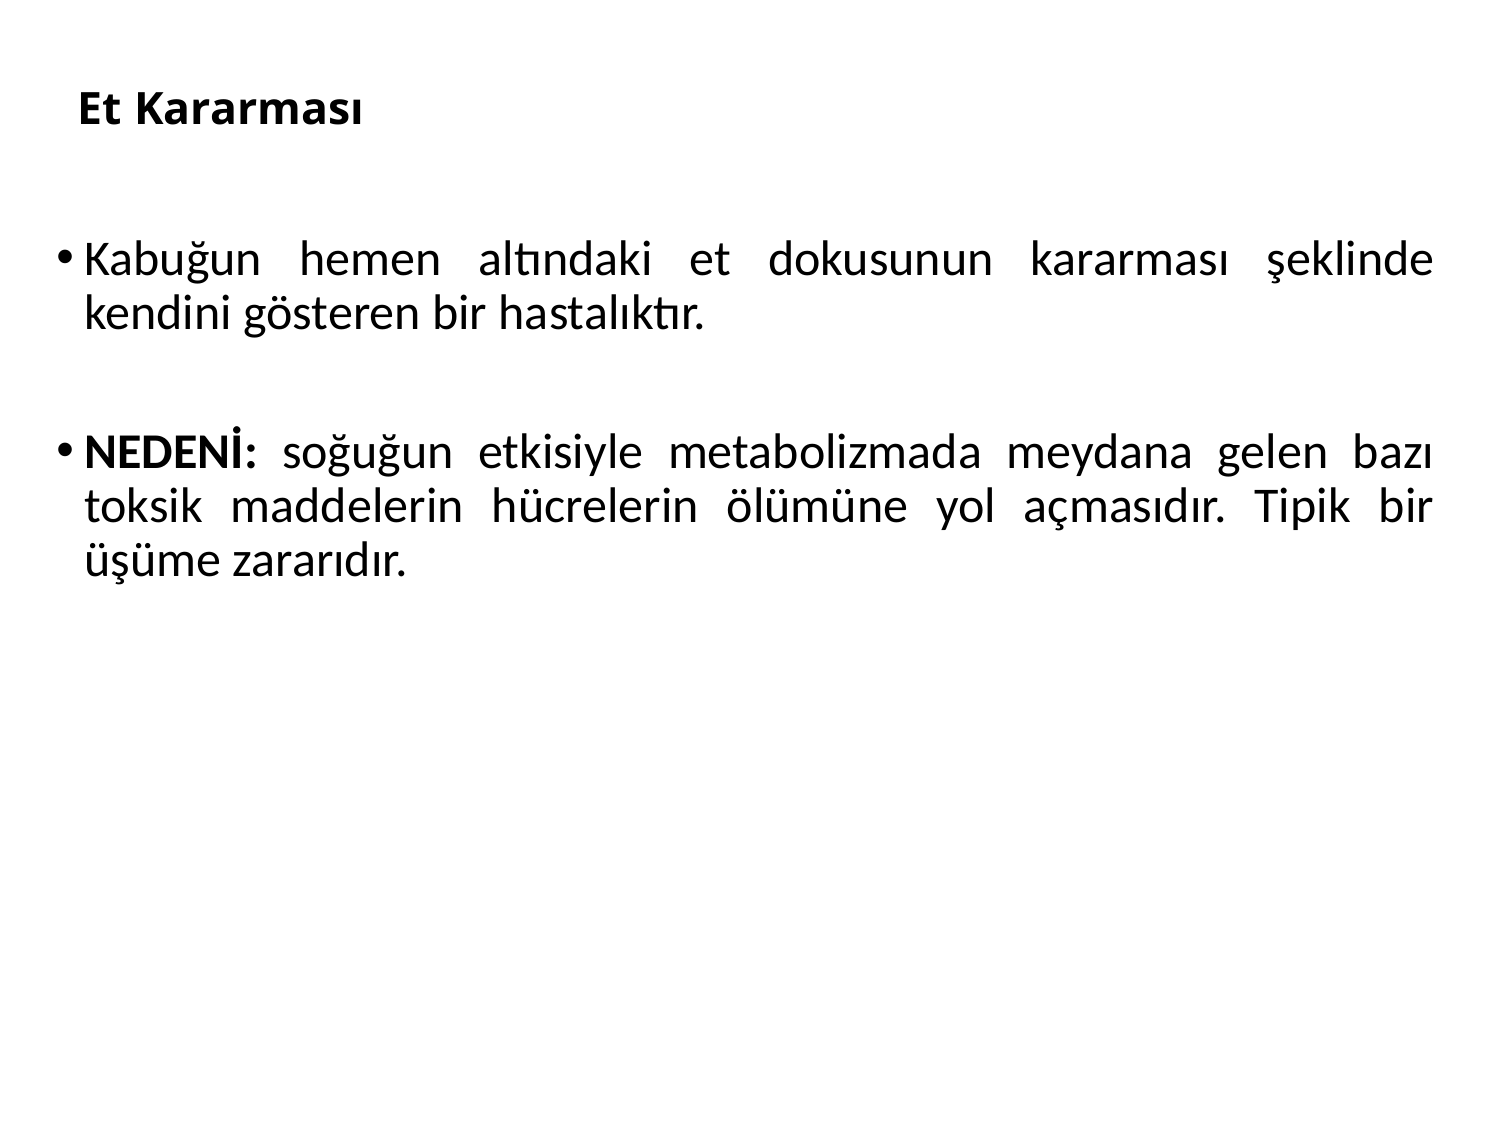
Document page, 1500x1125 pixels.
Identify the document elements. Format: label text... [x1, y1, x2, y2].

title Et Kararması [62, 78, 1451, 196]
list Kabuğun hemen altındaki et dokusunun kararması şeklinde kendini gösteren bir hastalıktır. NEDENİ: soğuğun etkisiyle metabolizmada meydana gelen bazı toksik maddelerin hücrelerin ölümüne yol açmasıdır. Tipik bir üşüme zararıdır. [41, 224, 1450, 1125]
